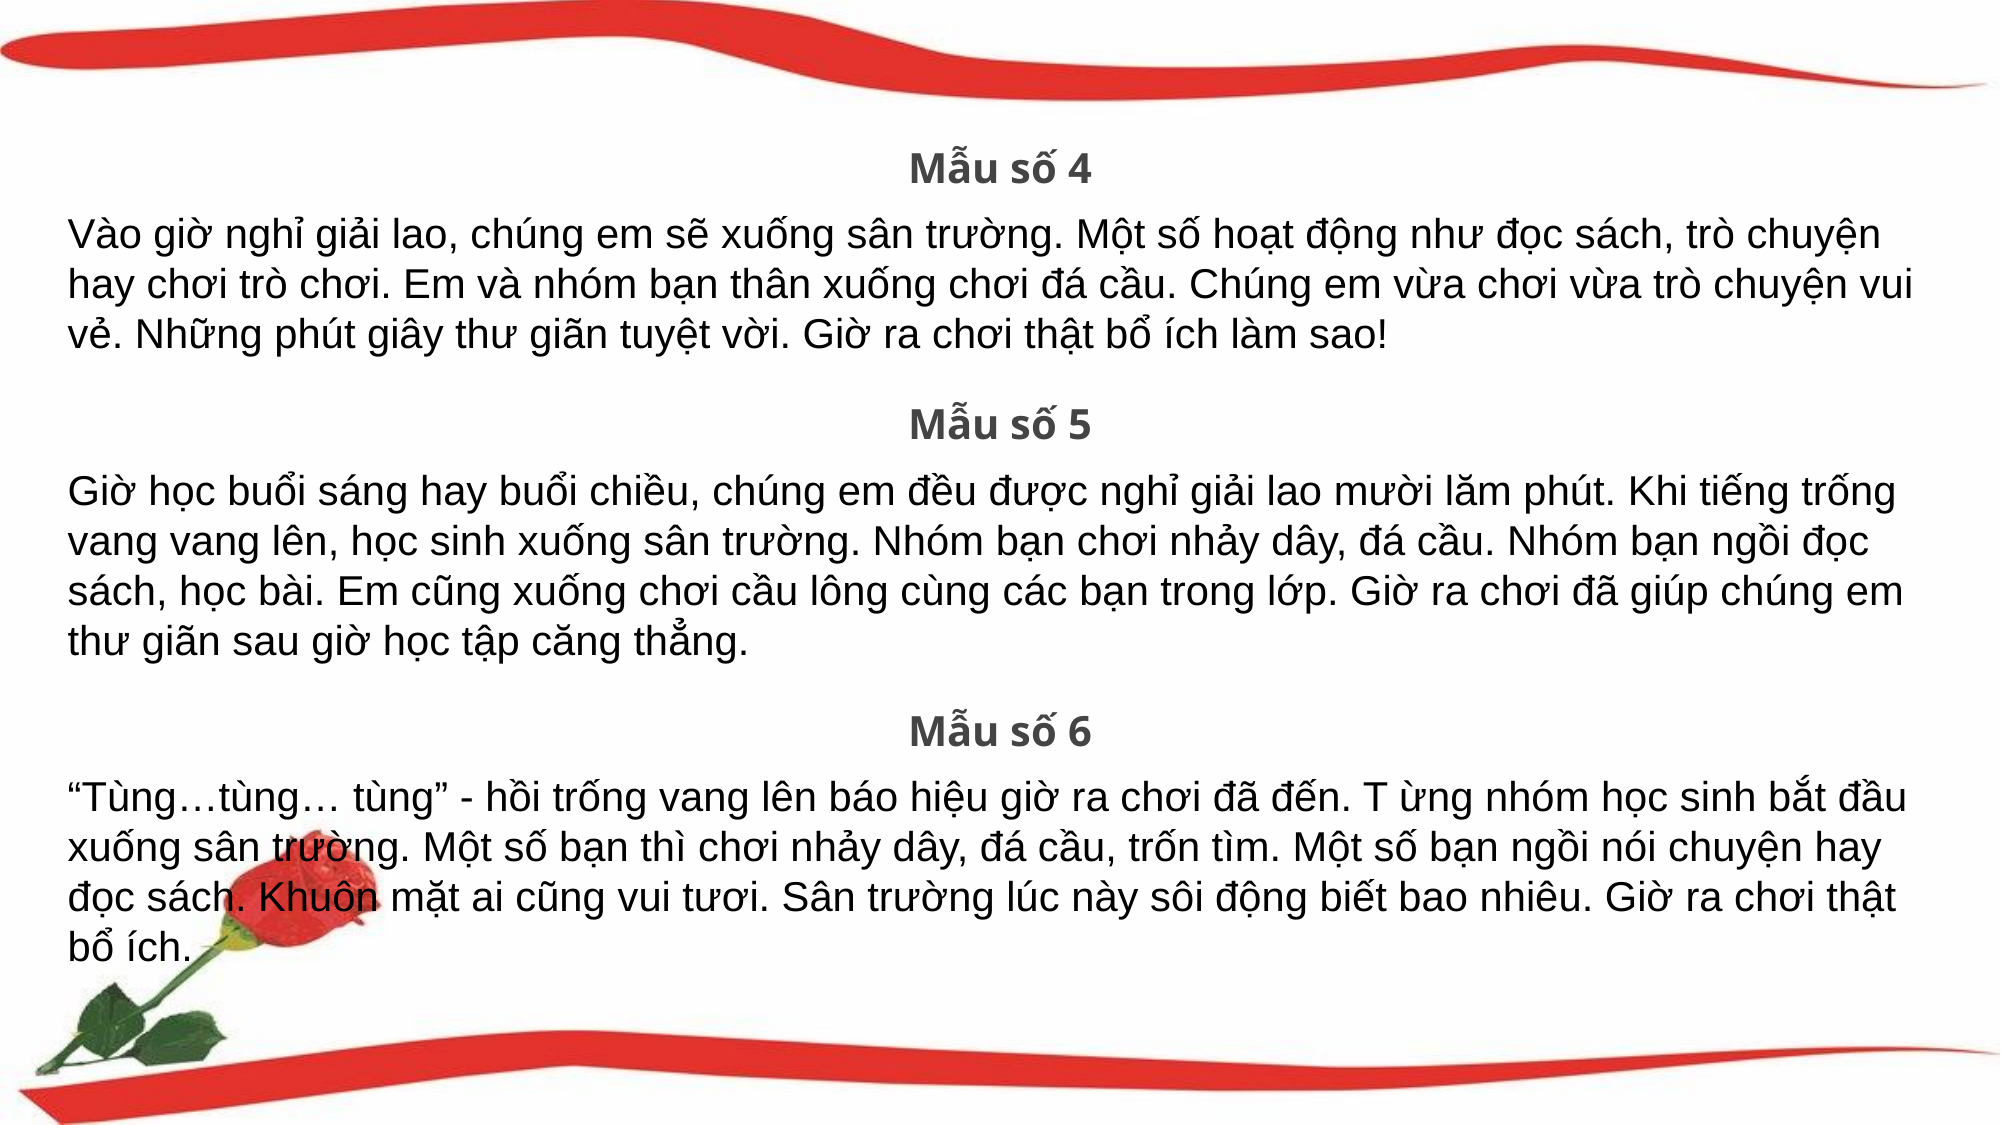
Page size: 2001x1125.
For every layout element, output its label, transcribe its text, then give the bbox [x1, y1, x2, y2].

text_box Mẫu số 4 Vào giờ nghỉ giải lao, chúng em sẽ xuống sân trường. Một số hoạt động như đọc sách, trò chuyện hay chơi trò chơi. Em và nhóm bạn thân xuống chơi đá cầu. Chúng em vừa chơi vừa trò chuyện vui vẻ. Những phút giây thư giãn tuyệt vời. Giờ ra chơi thật bổ ích làm sao! Mẫu số 5 Giờ học buổi sáng hay buổi chiều, chúng em đều được nghỉ giải lao mười lăm phút. Khi tiếng trống vang vang lên, học sinh xuống sân trường. Nhóm bạn chơi nhảy dây, đá cầu. Nhóm bạn ngồi đọc sách, học bài. Em cũng xuống chơi cầu lông cùng các bạn trong lớp. Giờ ra chơi đã giúp chúng em thư giãn sau giờ học tập căng thẳng. Mẫu số 6 “Tùng…tùng… tùng” - hồi trống vang lên báo hiệu giờ ra chơi đã đến. T ừng nhóm học sinh bắt đầu xuống sân trường. Một số bạn thì chơi nhảy dây, đá cầu, trốn tìm. Một số bạn ngồi nói chuyện hay đọc sách. Khuôn mặt ai cũng vui tươi. Sân trường lúc này sôi động biết bao nhiêu. Giờ ra chơi thật bổ ích. [52, 134, 1948, 978]
picture [0, 0, 2001, 1125]
